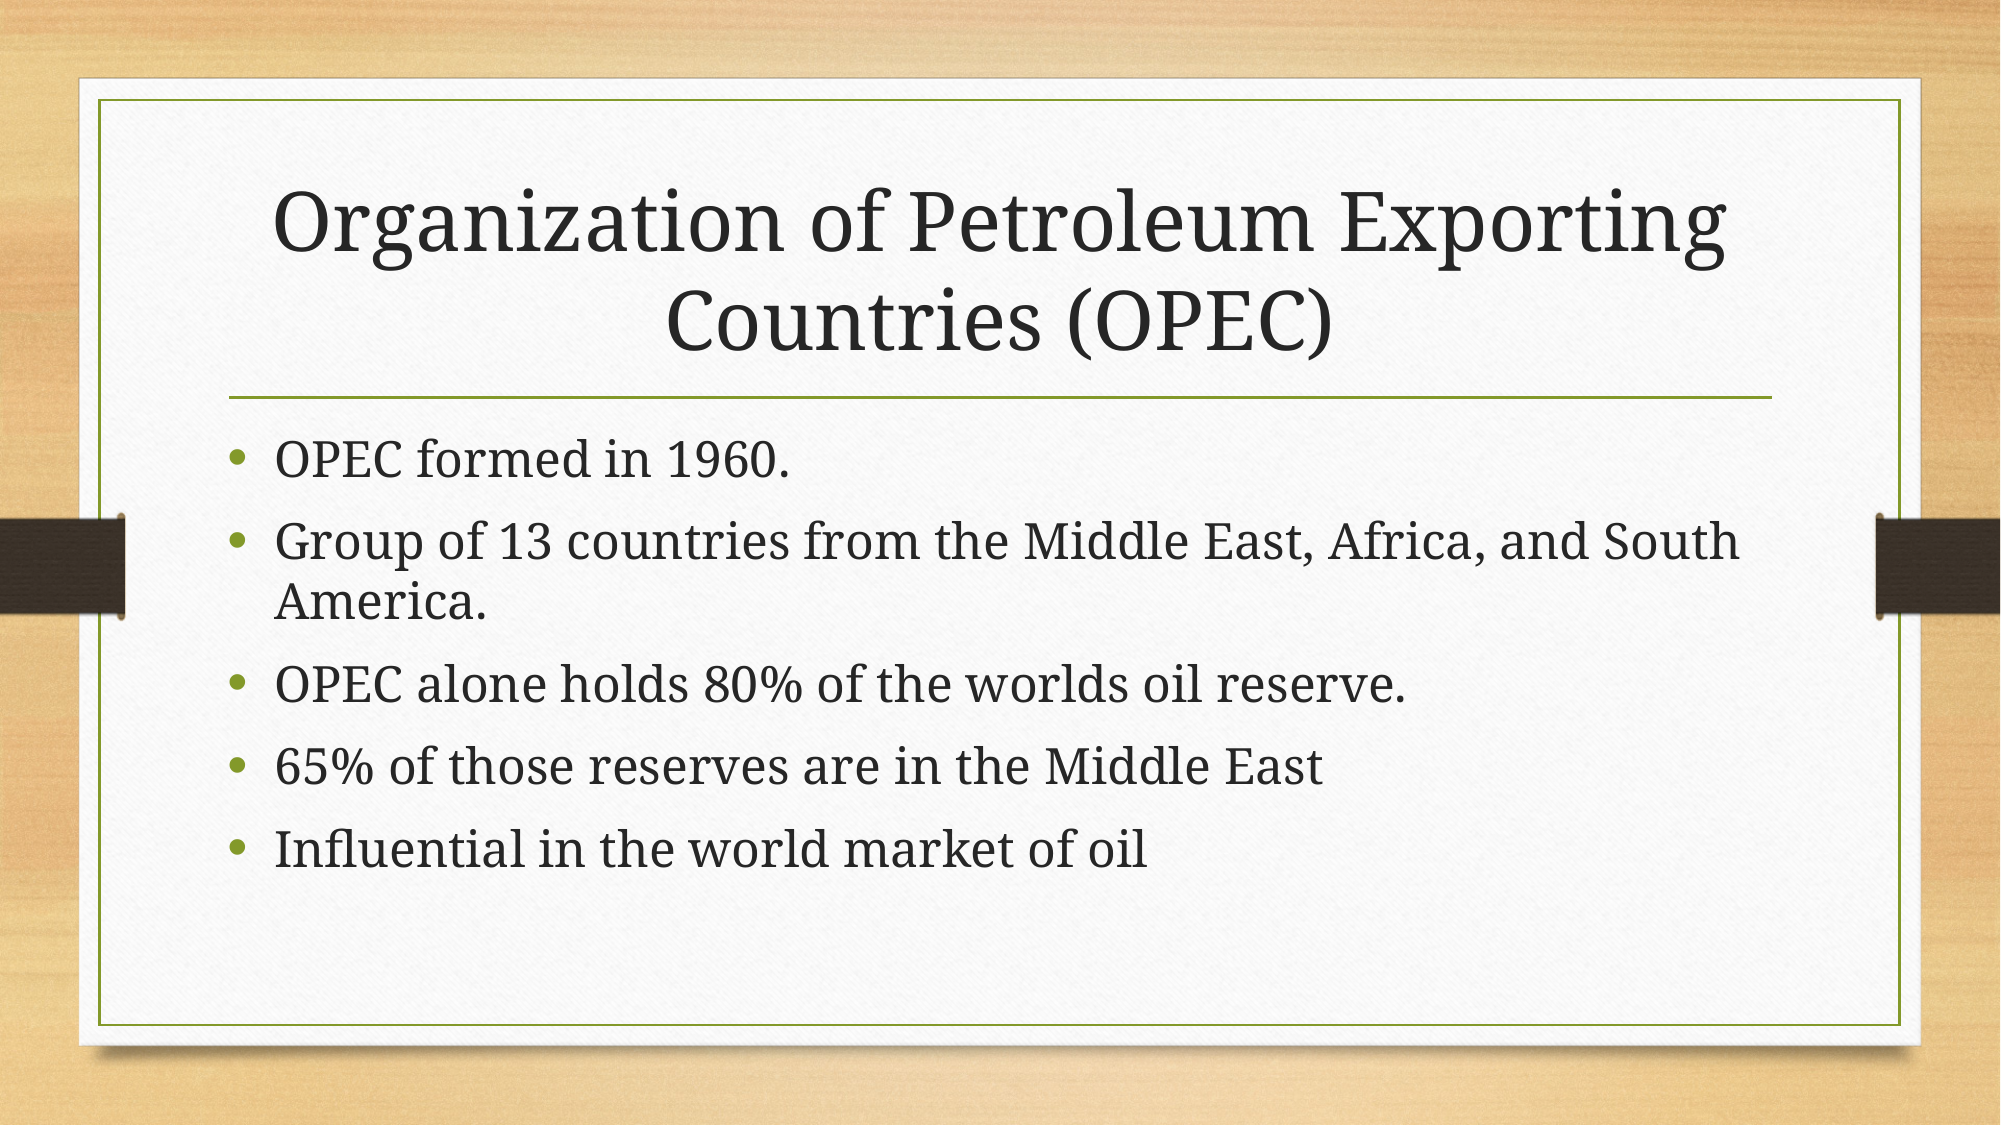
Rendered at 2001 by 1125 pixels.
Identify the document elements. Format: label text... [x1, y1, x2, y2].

title Organization of Petroleum Exporting Countries (OPEC) [212, 161, 1788, 375]
picture [0, 0, 2001, 1125]
list OPEC formed in 1960. Group of 13 countries from the Middle East, Africa, and South America. OPEC alone holds 80% of the worlds oil reserve. 65% of those reserves are in the Middle East Influential in the world market of oil [212, 419, 1788, 964]
